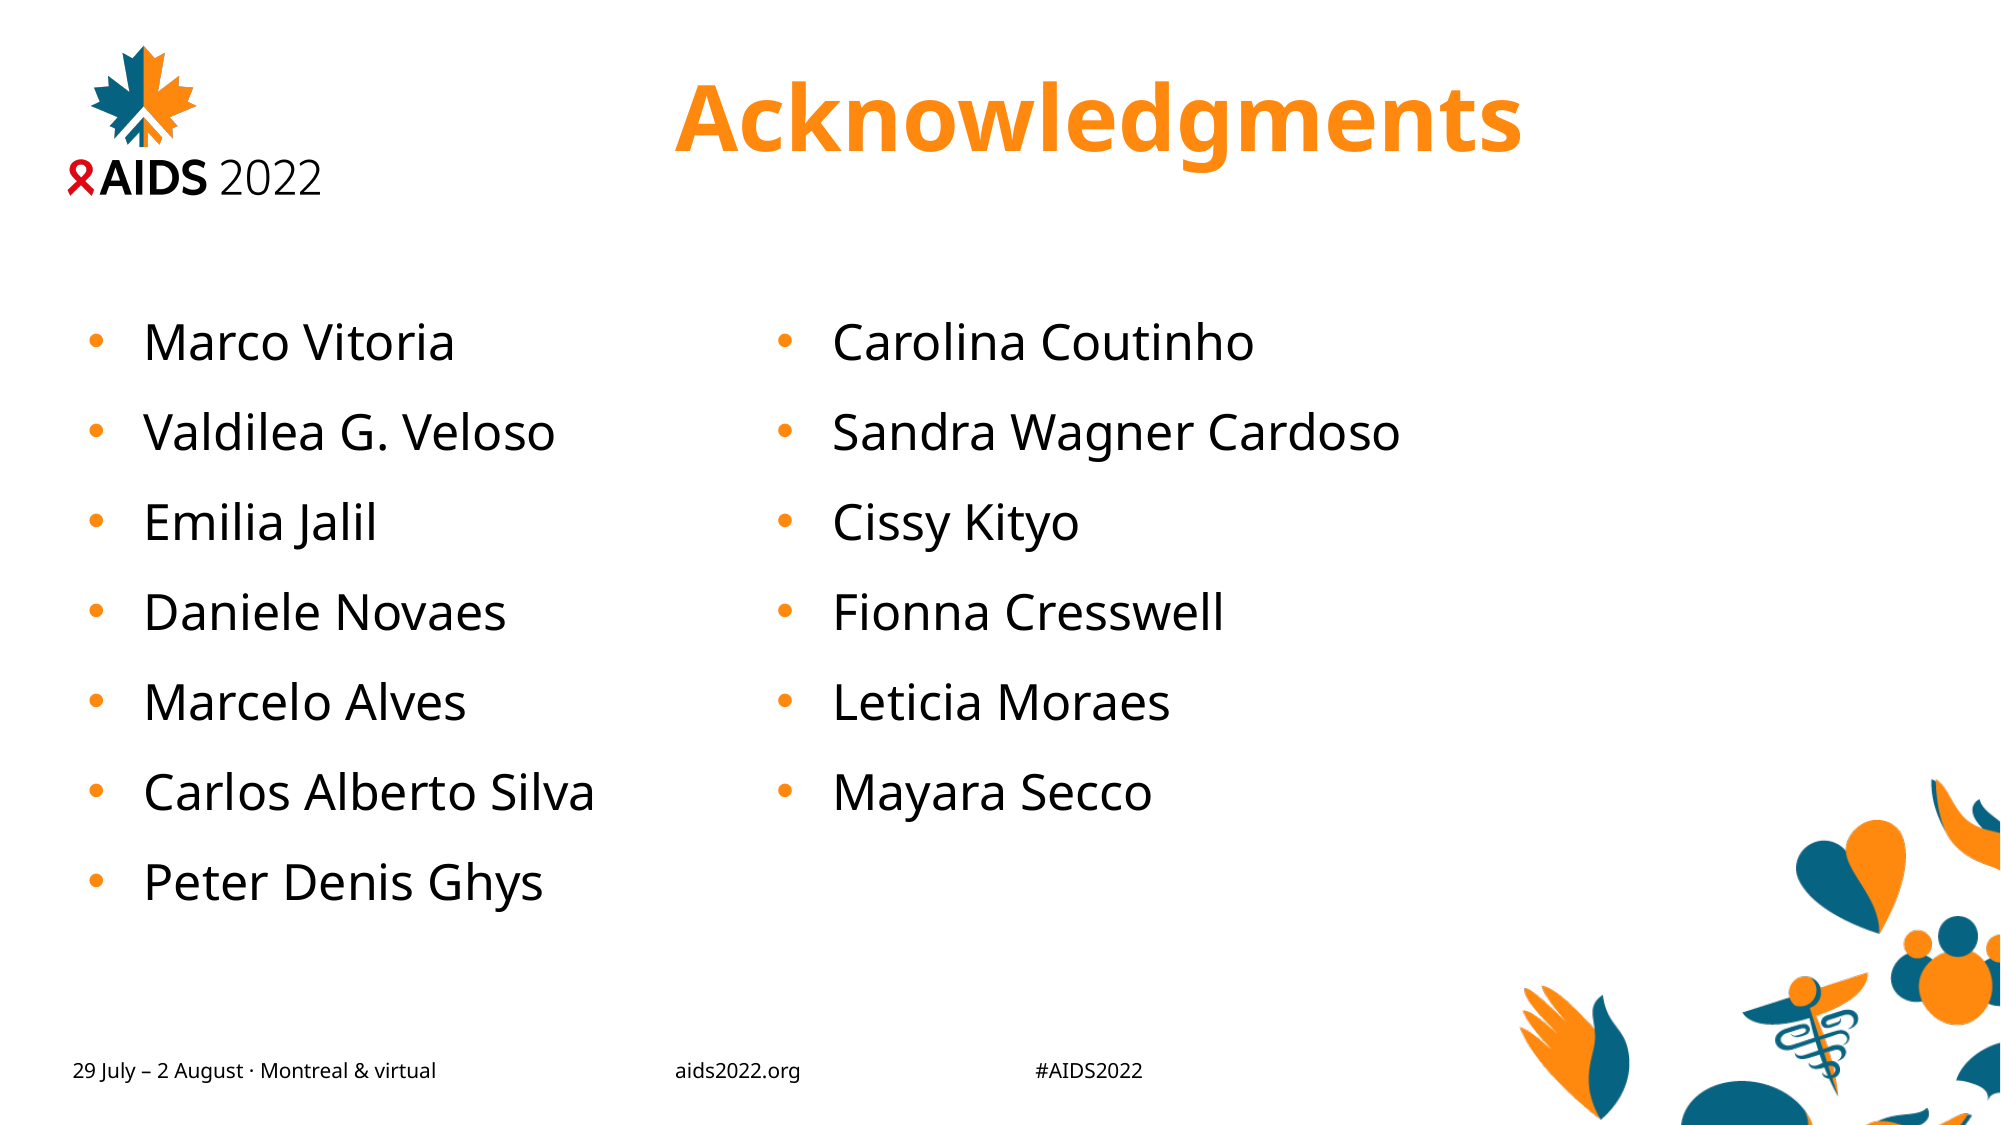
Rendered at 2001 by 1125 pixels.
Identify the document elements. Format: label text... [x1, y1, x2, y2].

text_box Carolina Coutinho Sandra Wagner Cardoso Cissy Kityo Fionna Cresswell Leticia Moraes Mayara Secco [761, 273, 1764, 828]
text_box Marco Vitoria Valdilea G. Veloso Emilia Jalil Daniele Novaes Marcelo Alves Carlos Alberto Silva Peter Denis Ghys [72, 273, 798, 1008]
title Acknowledgments [675, 72, 1928, 274]
picture [1440, 701, 2001, 1125]
picture [41, 25, 343, 222]
